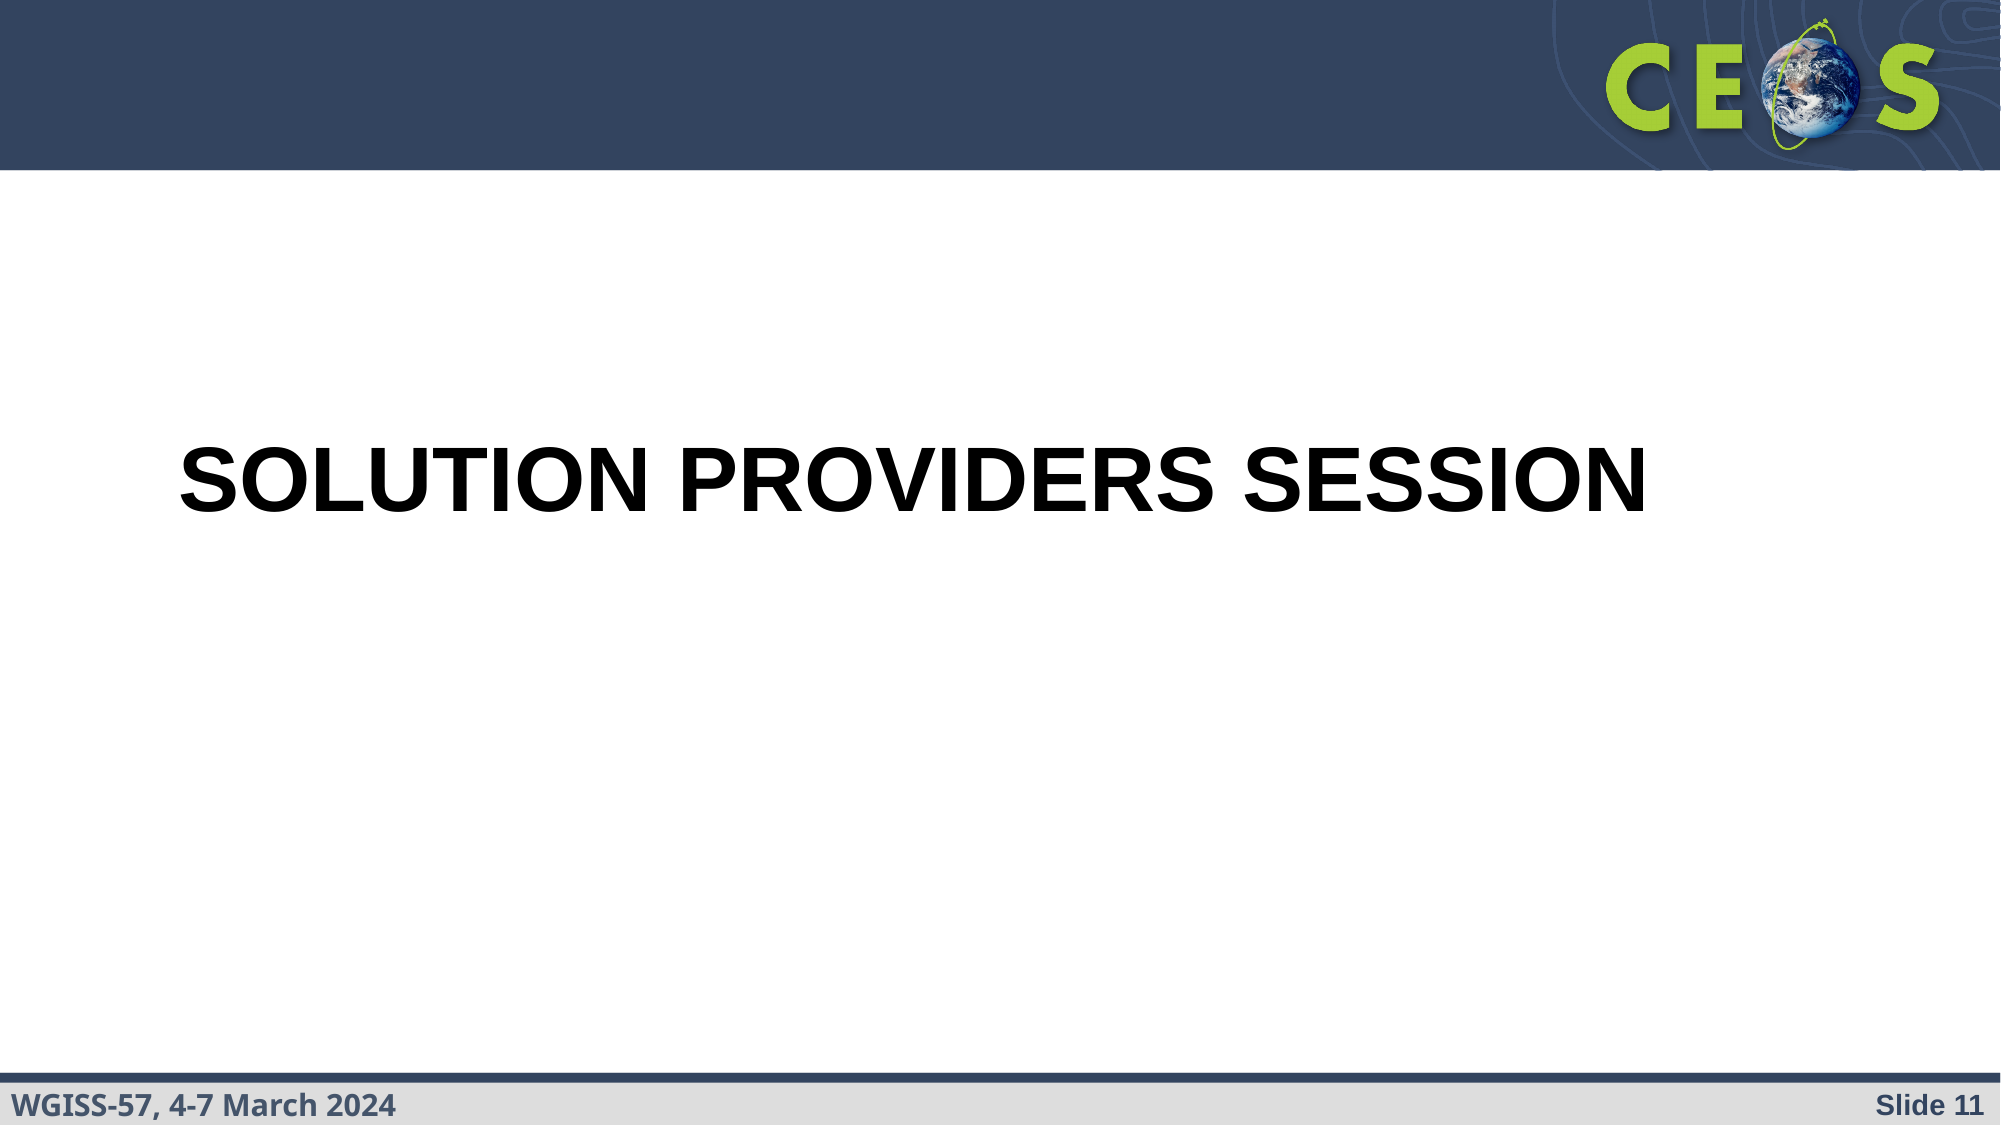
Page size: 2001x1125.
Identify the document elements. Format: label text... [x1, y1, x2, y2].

picture [1606, 18, 1939, 150]
title SOLUTION PROVIDERS SESSION [152, 208, 1670, 976]
